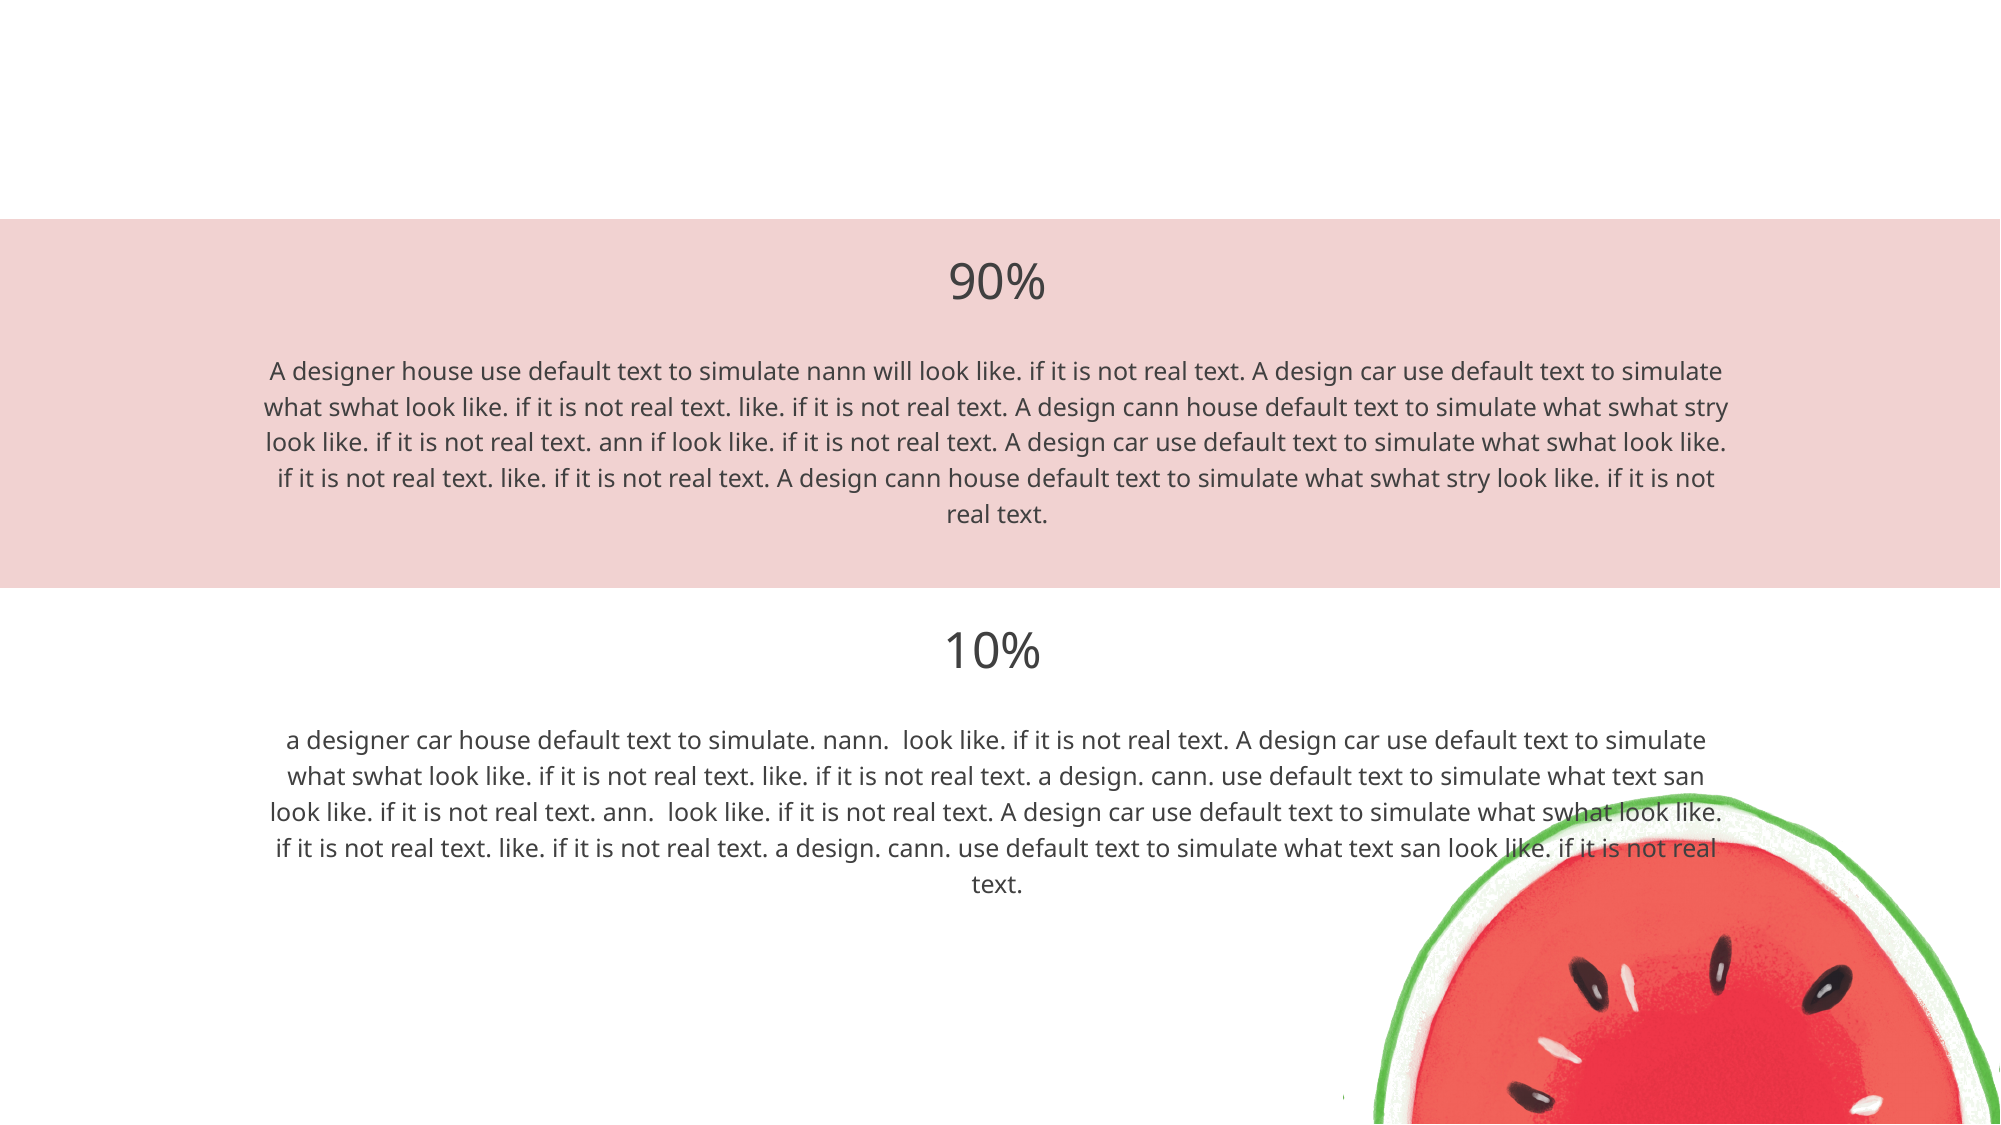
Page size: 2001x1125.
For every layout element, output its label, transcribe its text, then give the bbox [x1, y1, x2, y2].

text_box 90% [815, 242, 1180, 317]
picture [1342, 656, 2000, 1124]
text_box a designer car house default text to simulate. nann. look like. if it is not real text. A design car use default text to simulate what swhat look like. if it is not real text. like. if it is not real text. a design. cann. use default text to simulate what text san look like. if it is not real text. ann. look like. if it is not real text. A design car use default text to simulate what swhat look like. if it is not real text. like. if it is not real text. a design. cann. use default text to simulate what text san look like. if it is not real text. [245, 711, 1342, 1014]
text_box [0, 218, 2000, 589]
text_box 10% [811, 644, 1176, 687]
text_box A designer house use default text to simulate nann will look like. if it is not real text. A design car use default text to simulate what swhat look like. if it is not real text. like. if it is not real text. A design cann house default text to simulate what swhat stry look like. if it is not real text. ann if look like. if it is not real text. A design car use default text to simulate what swhat look like. if it is not real text. like. if it is not real text. A design cann house default text to simulate what swhat stry look like. if it is not real text. [245, 341, 1749, 644]
